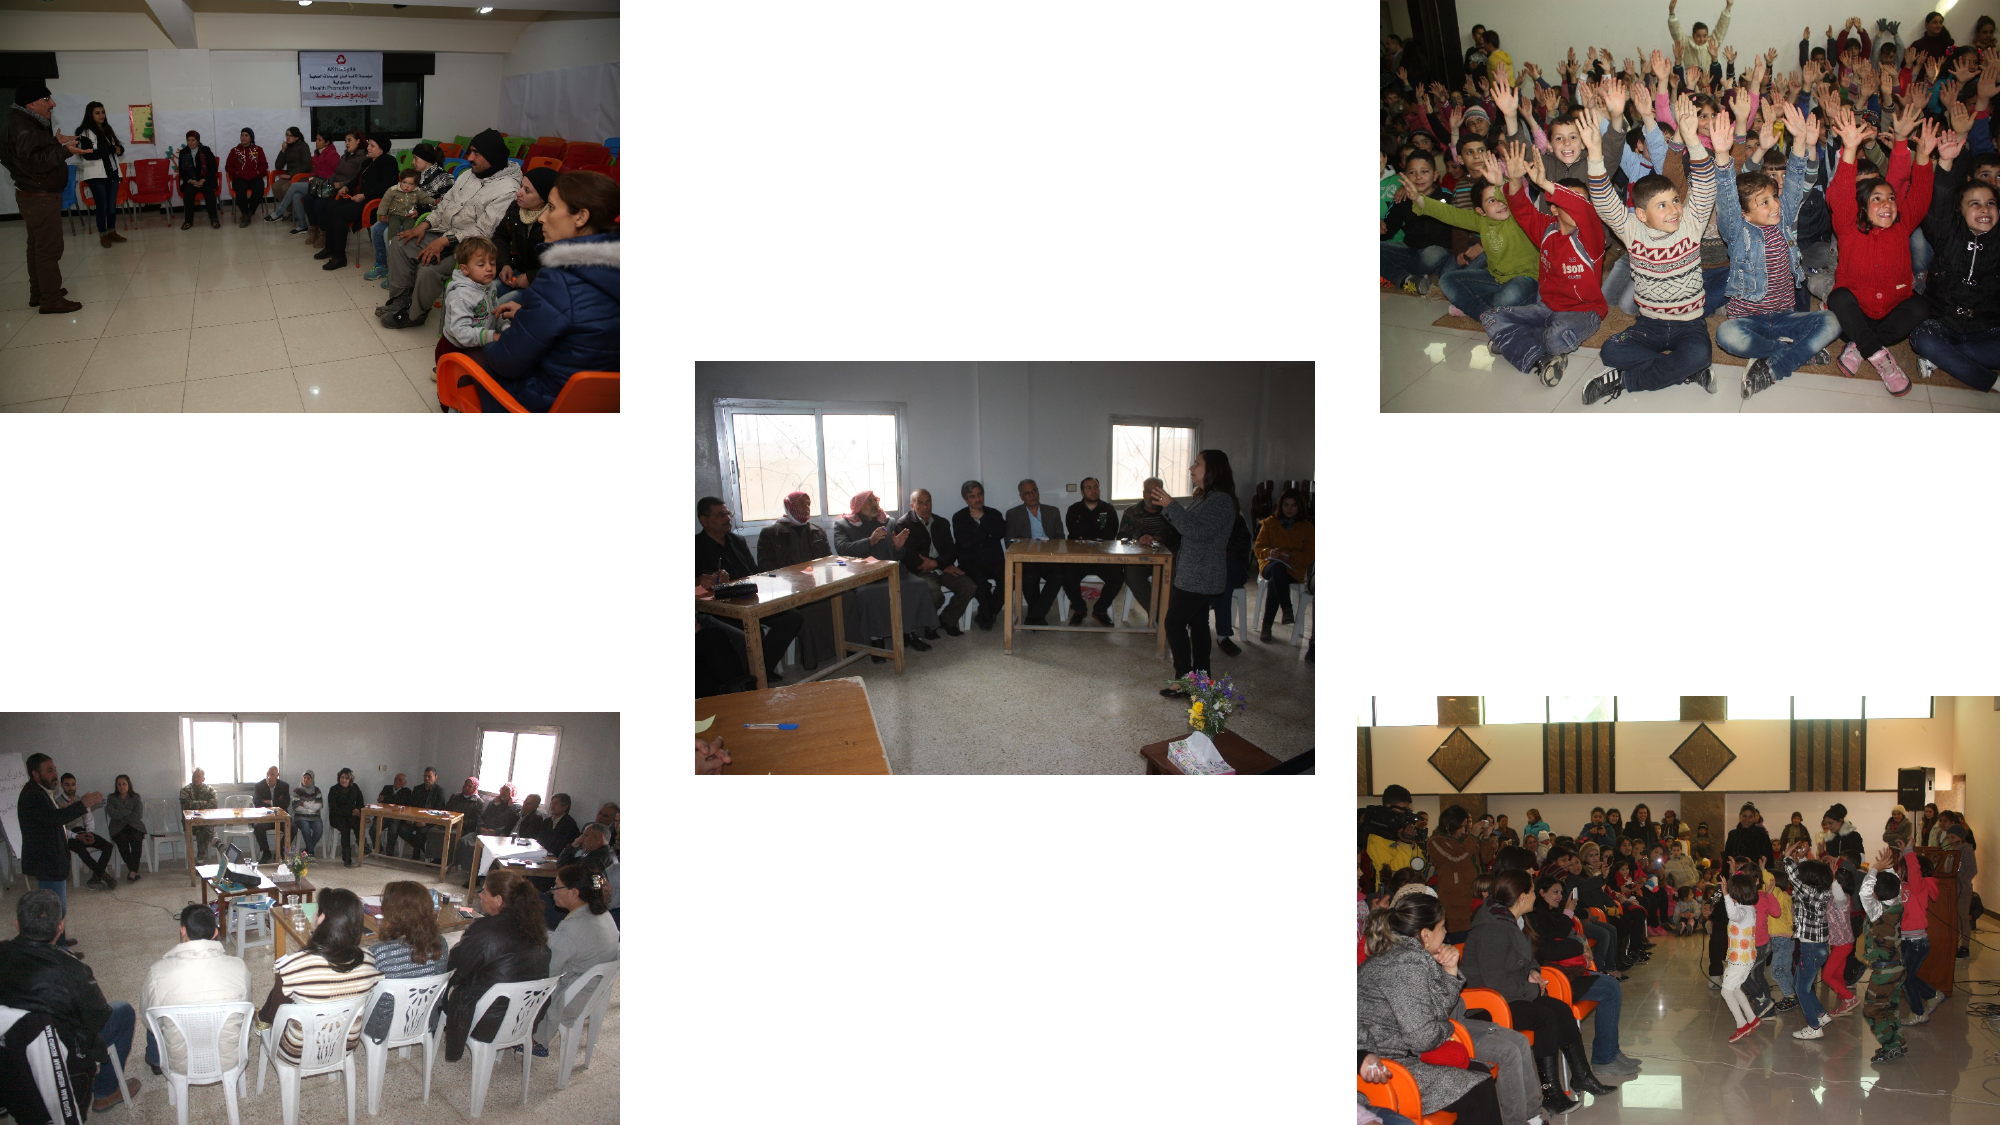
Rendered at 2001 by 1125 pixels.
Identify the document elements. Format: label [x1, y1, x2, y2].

picture [0, 711, 620, 1125]
picture [0, 0, 620, 413]
picture [695, 361, 1315, 775]
picture [1380, 0, 2000, 413]
picture [1356, 696, 2000, 1125]
